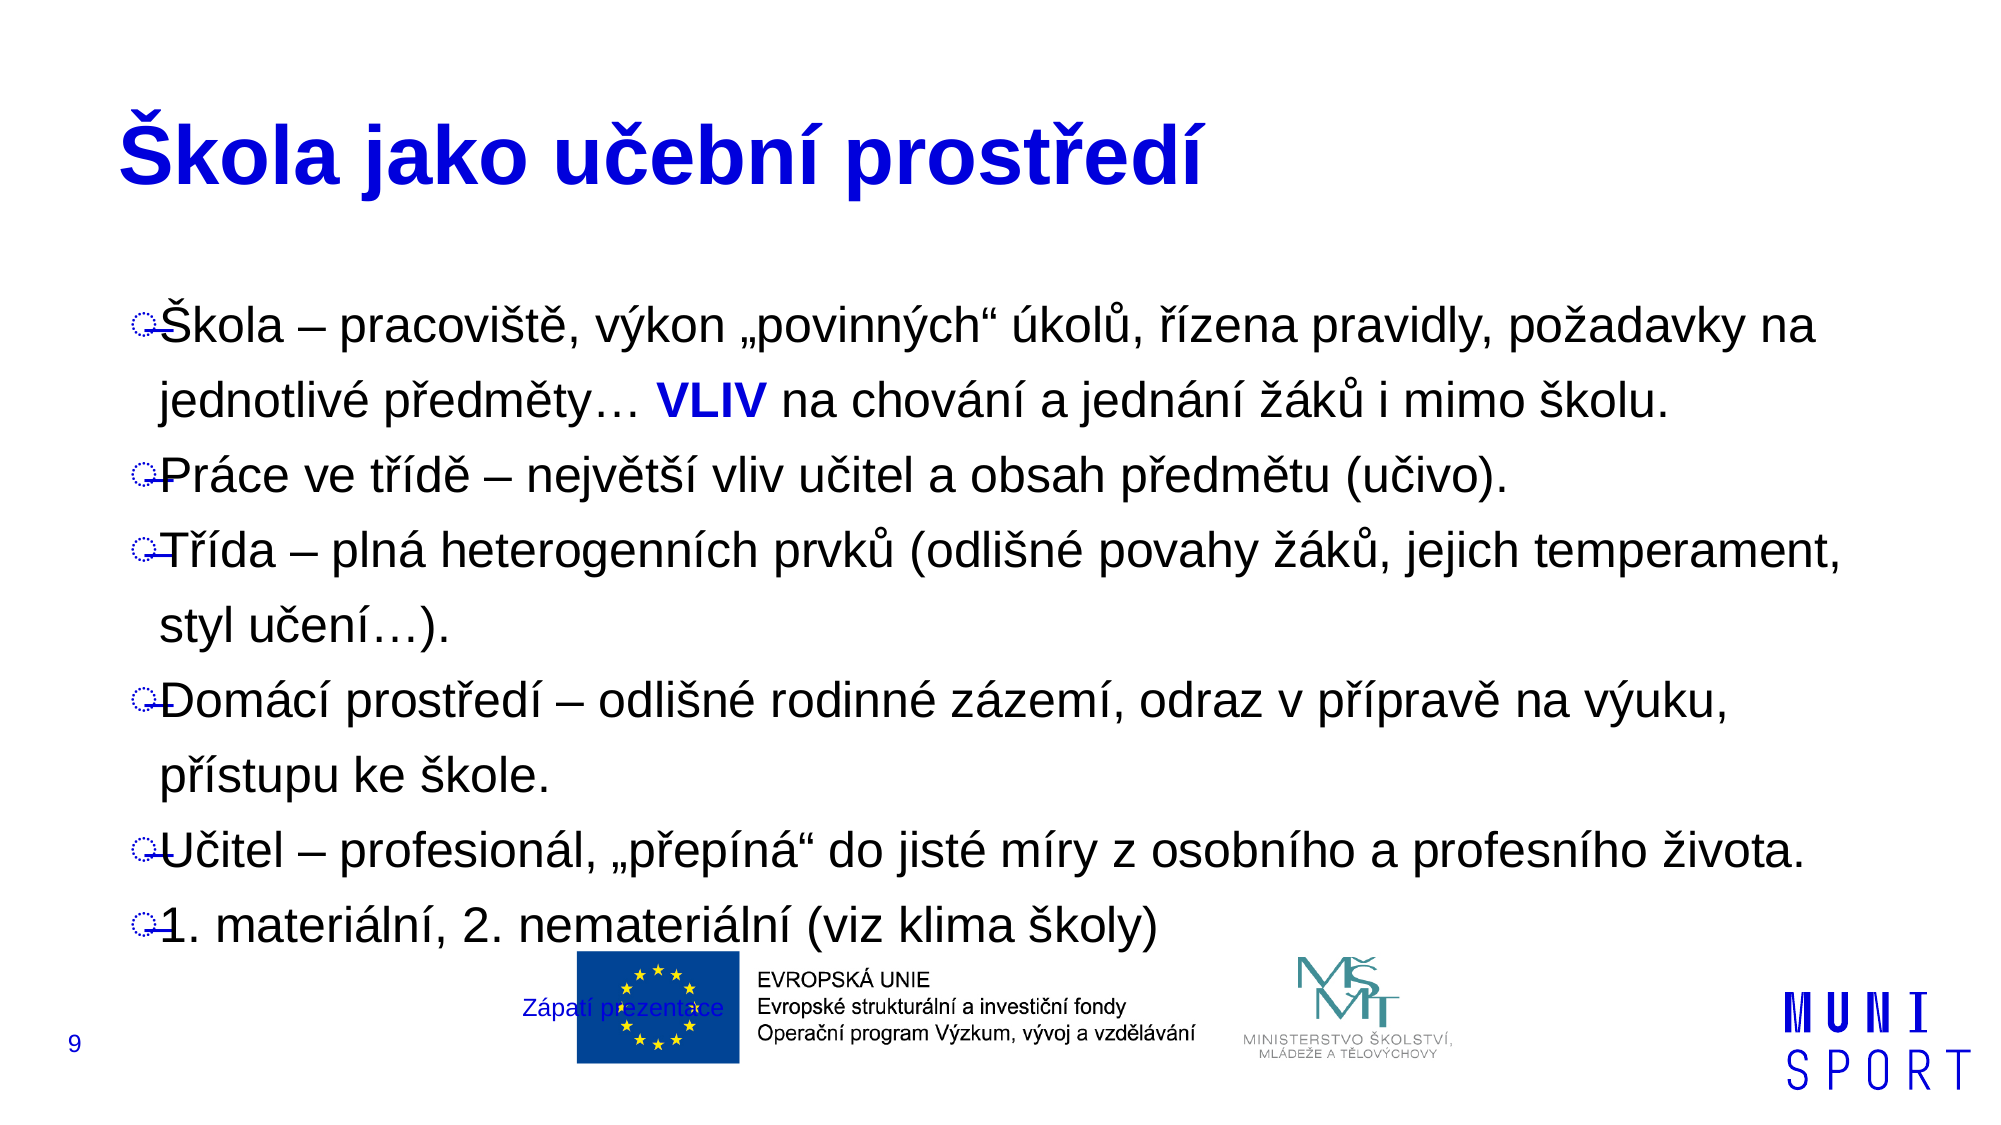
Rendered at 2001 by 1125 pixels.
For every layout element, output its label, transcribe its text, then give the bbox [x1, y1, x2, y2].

footer Zápatí prezentace [522, 957, 1506, 1119]
list Škola – pracoviště, výkon „povinných“ úkolů, řízena pravidly, požadavky na jednotlivé předměty… VLIV na chování a jednání žáků i mimo školu. Práce ve třídě – největší vliv učitel a obsah předmětu (učivo). Třída – plná heterogenních prvků (odlišné povahy žáků, jejich temperament, styl učení…). Domácí prostředí – odlišné rodinné zázemí, odraz v přípravě na výuku, přístupu ke škole. Učitel – profesionál, „přepíná“ do jisté míry z osobního a profesního života. 1. materiální, 2. nemateriální (viz klima školy) [118, 277, 1883, 957]
slide_number 9 [67, 1021, 110, 1063]
title Škola jako učební prostředí [118, 118, 1883, 193]
